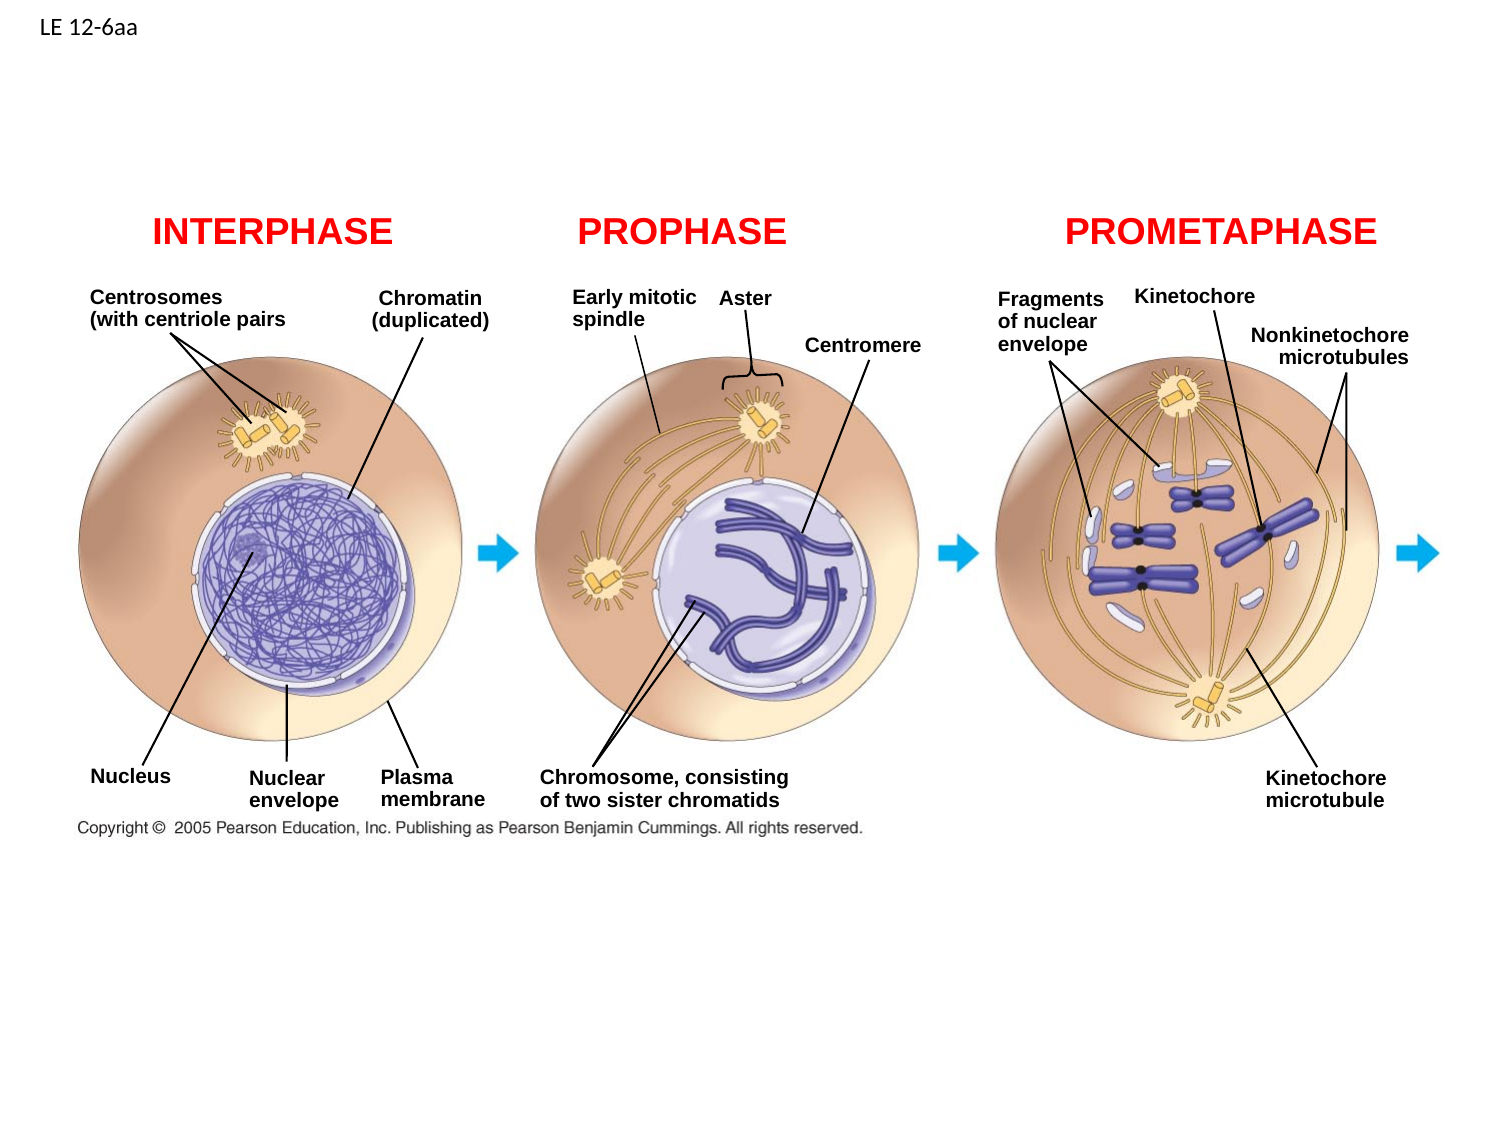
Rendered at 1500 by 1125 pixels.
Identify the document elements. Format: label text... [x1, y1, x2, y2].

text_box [49, 199, 1451, 846]
title LE 12-6aa [24, 0, 350, 50]
